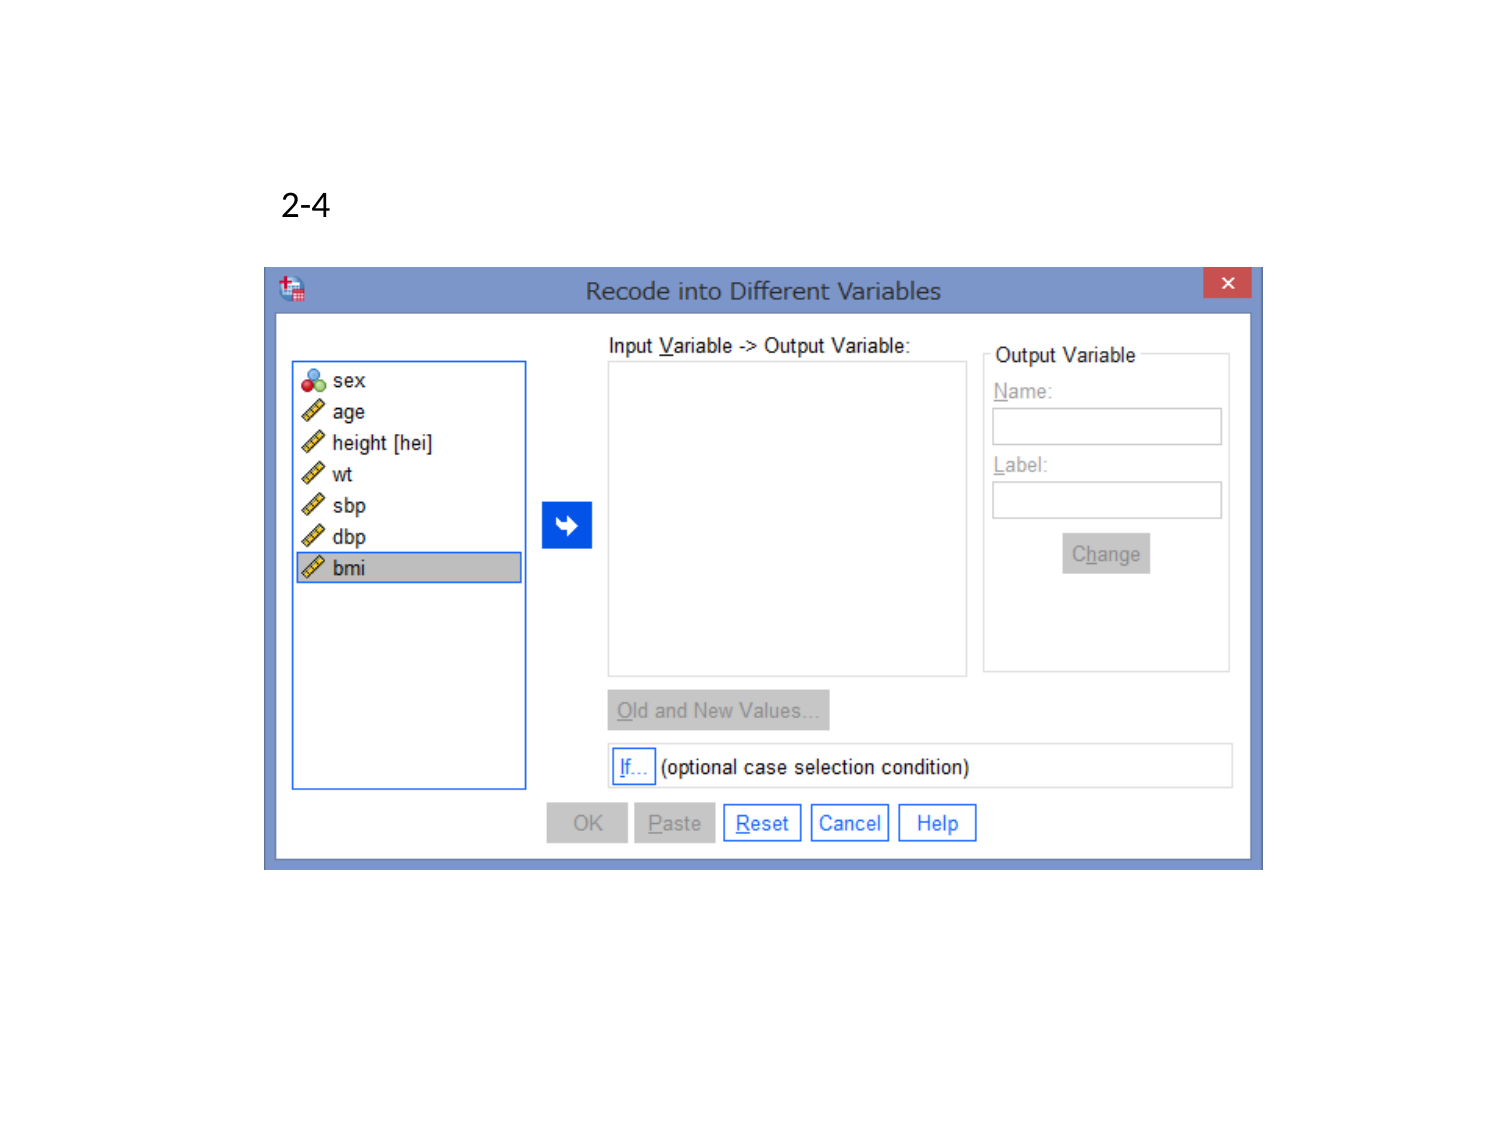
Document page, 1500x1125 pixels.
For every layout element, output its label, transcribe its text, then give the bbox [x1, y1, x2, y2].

text_box 2-4 [266, 172, 346, 233]
picture [263, 267, 1263, 870]
